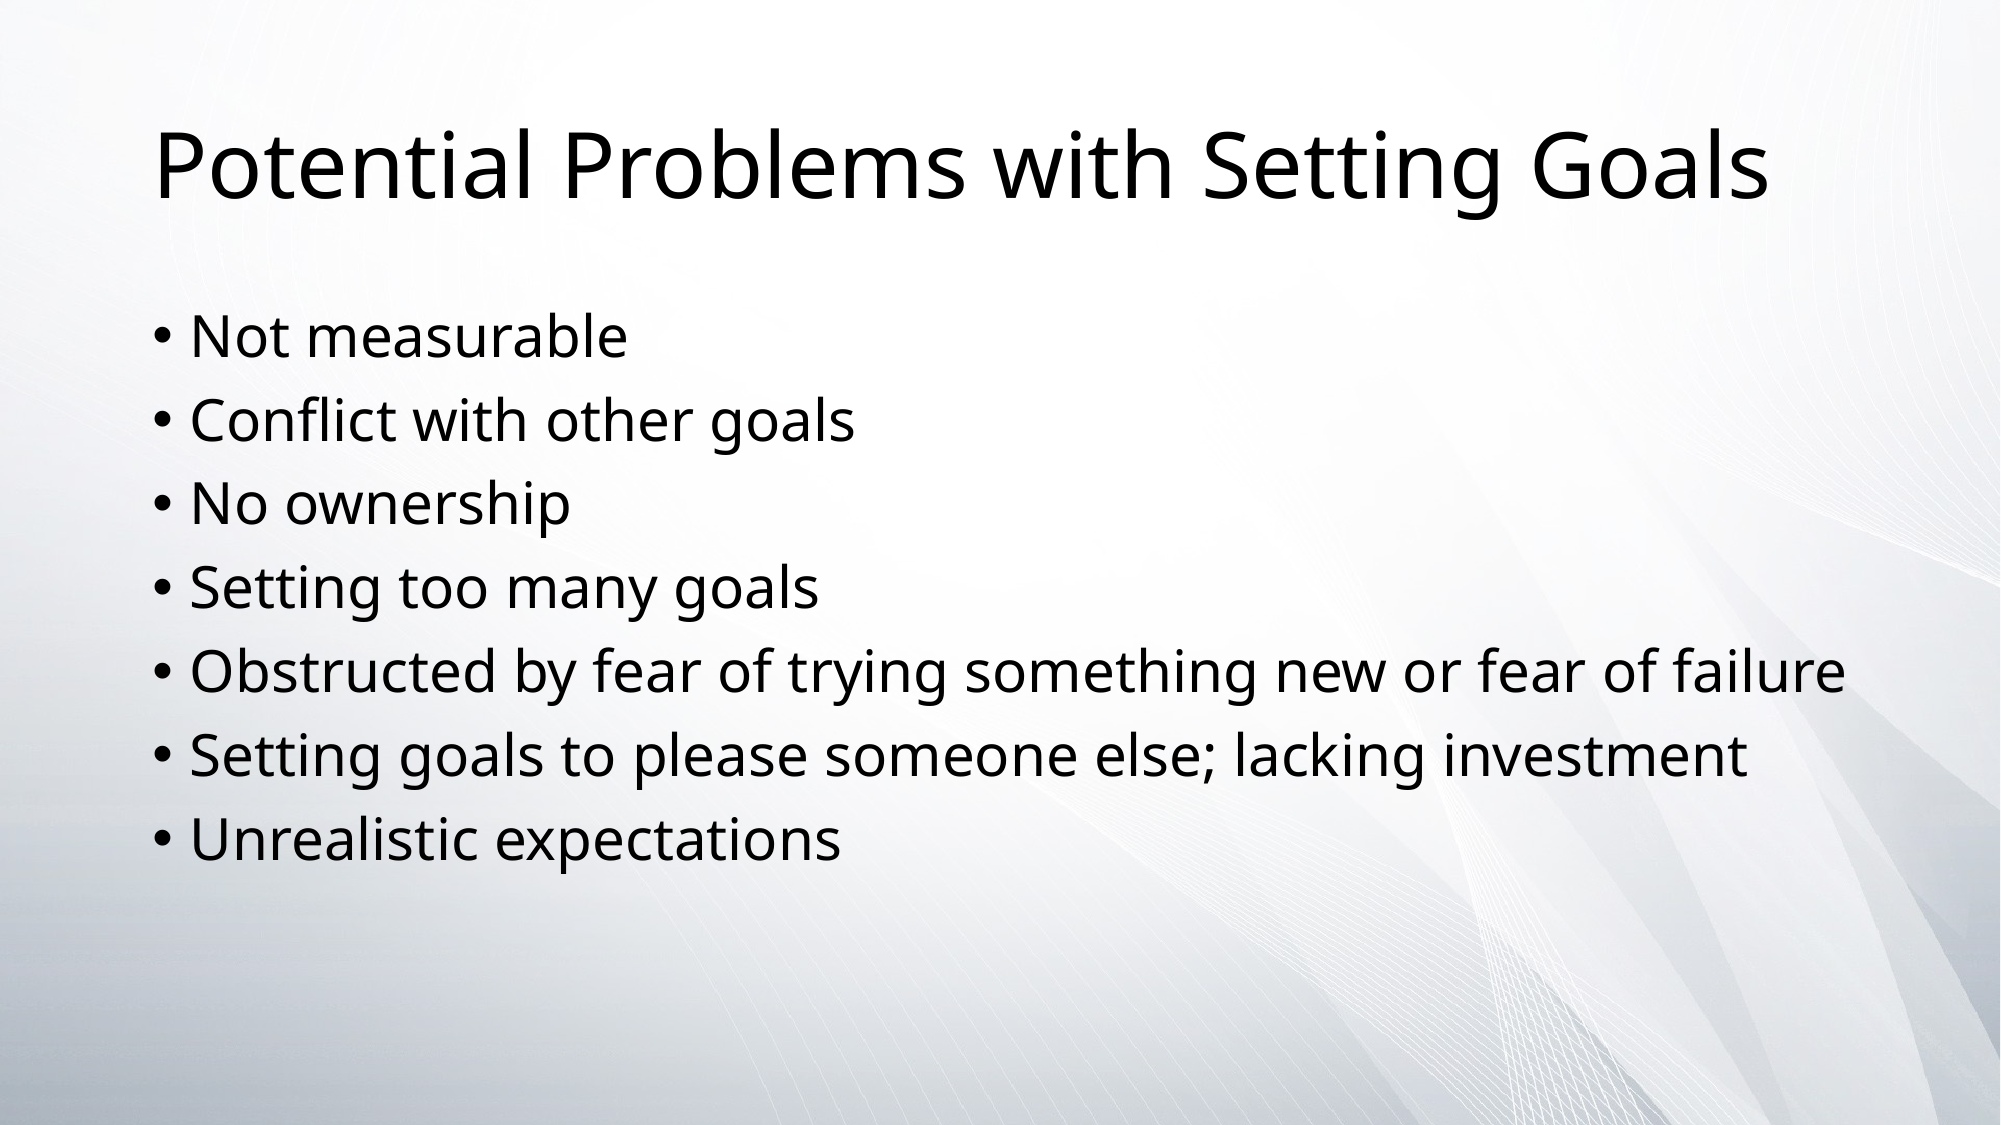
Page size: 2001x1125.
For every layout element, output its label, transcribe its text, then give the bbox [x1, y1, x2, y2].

list Not measurable Conflict with other goals No ownership Setting too many goals Obstructed by fear of trying something new or fear of failure Setting goals to please someone else; lacking investment Unrealistic expectations [137, 299, 1863, 1014]
picture [0, 0, 2001, 1125]
title Potential Problems with Setting Goals [137, 59, 1863, 278]
